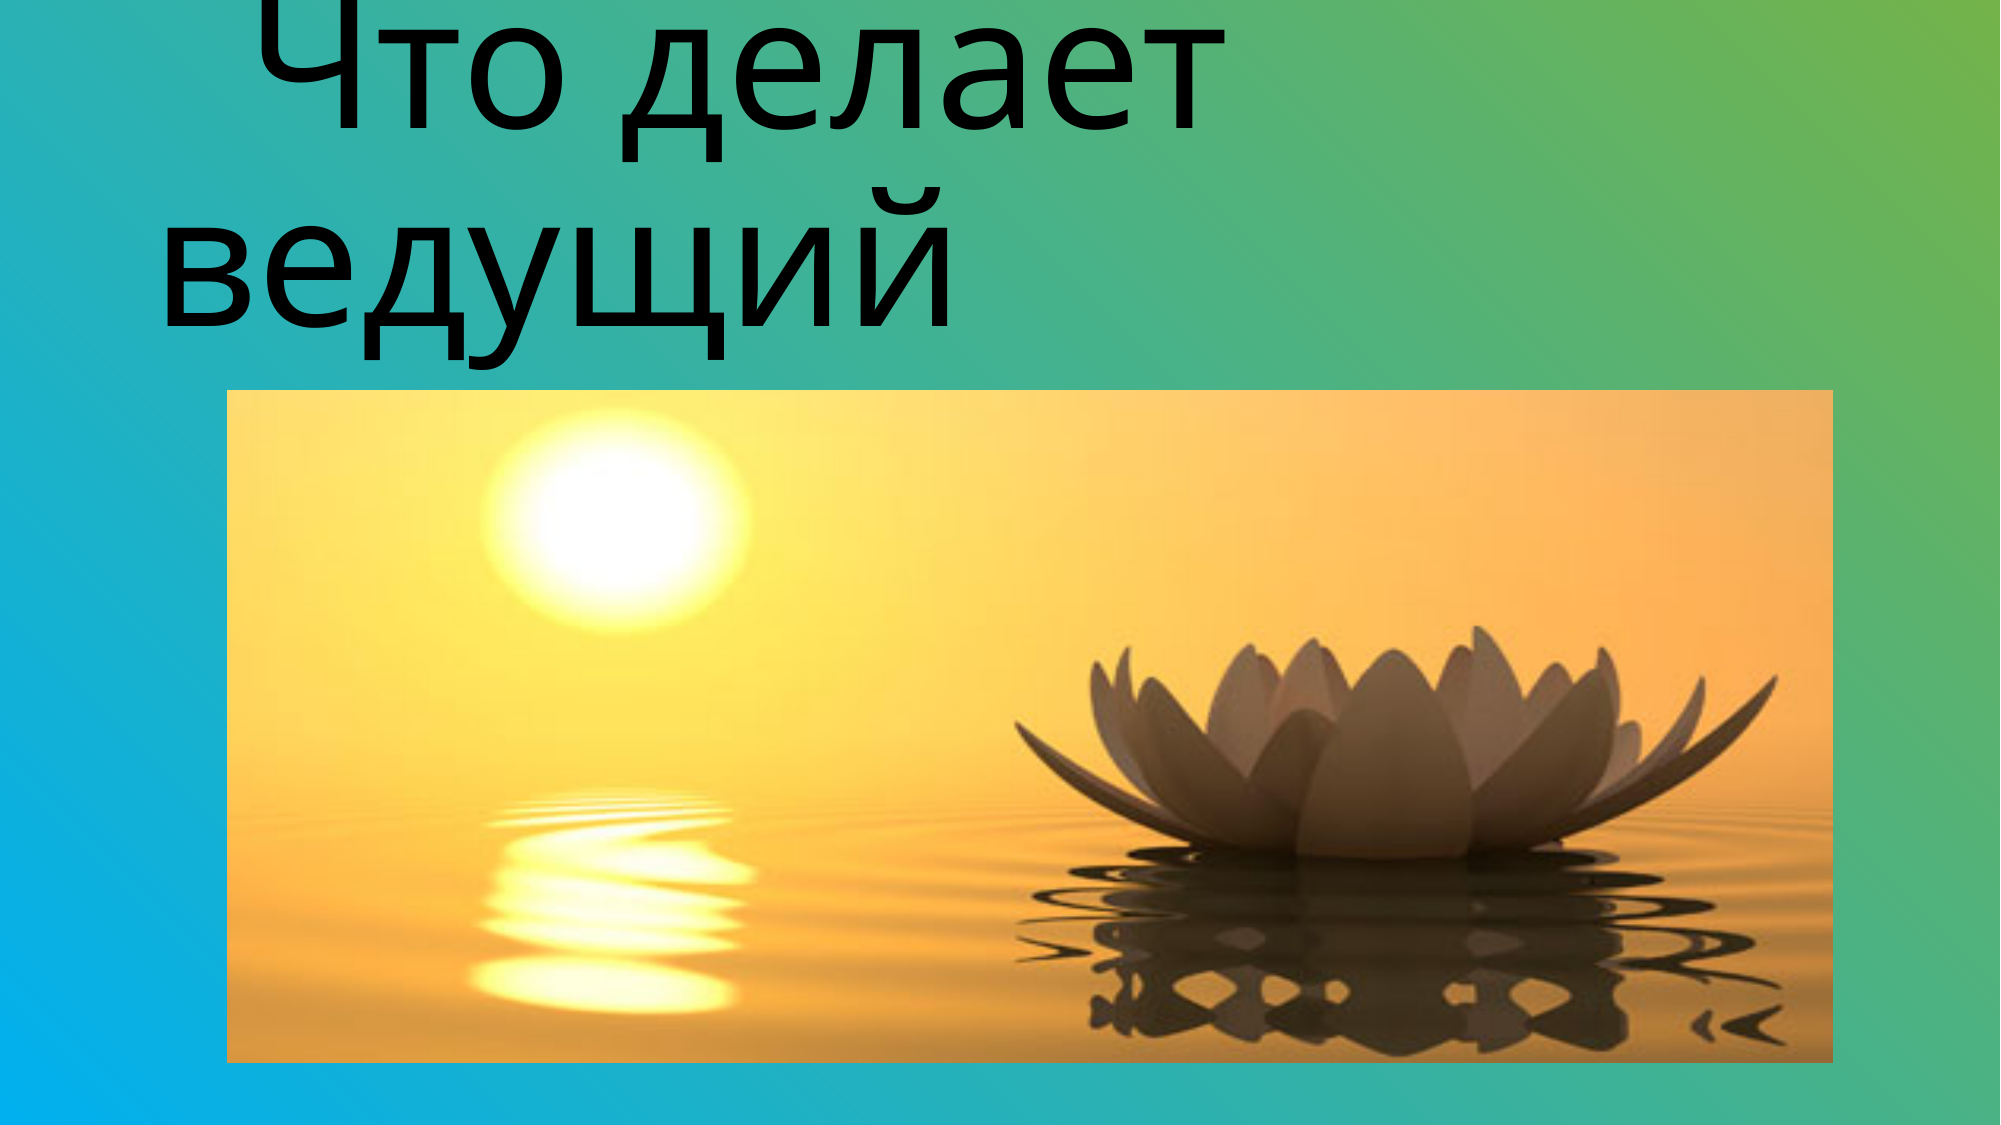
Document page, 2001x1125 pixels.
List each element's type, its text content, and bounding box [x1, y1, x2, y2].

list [227, 390, 1833, 1063]
title Что делает ведущий [137, 59, 1863, 278]
